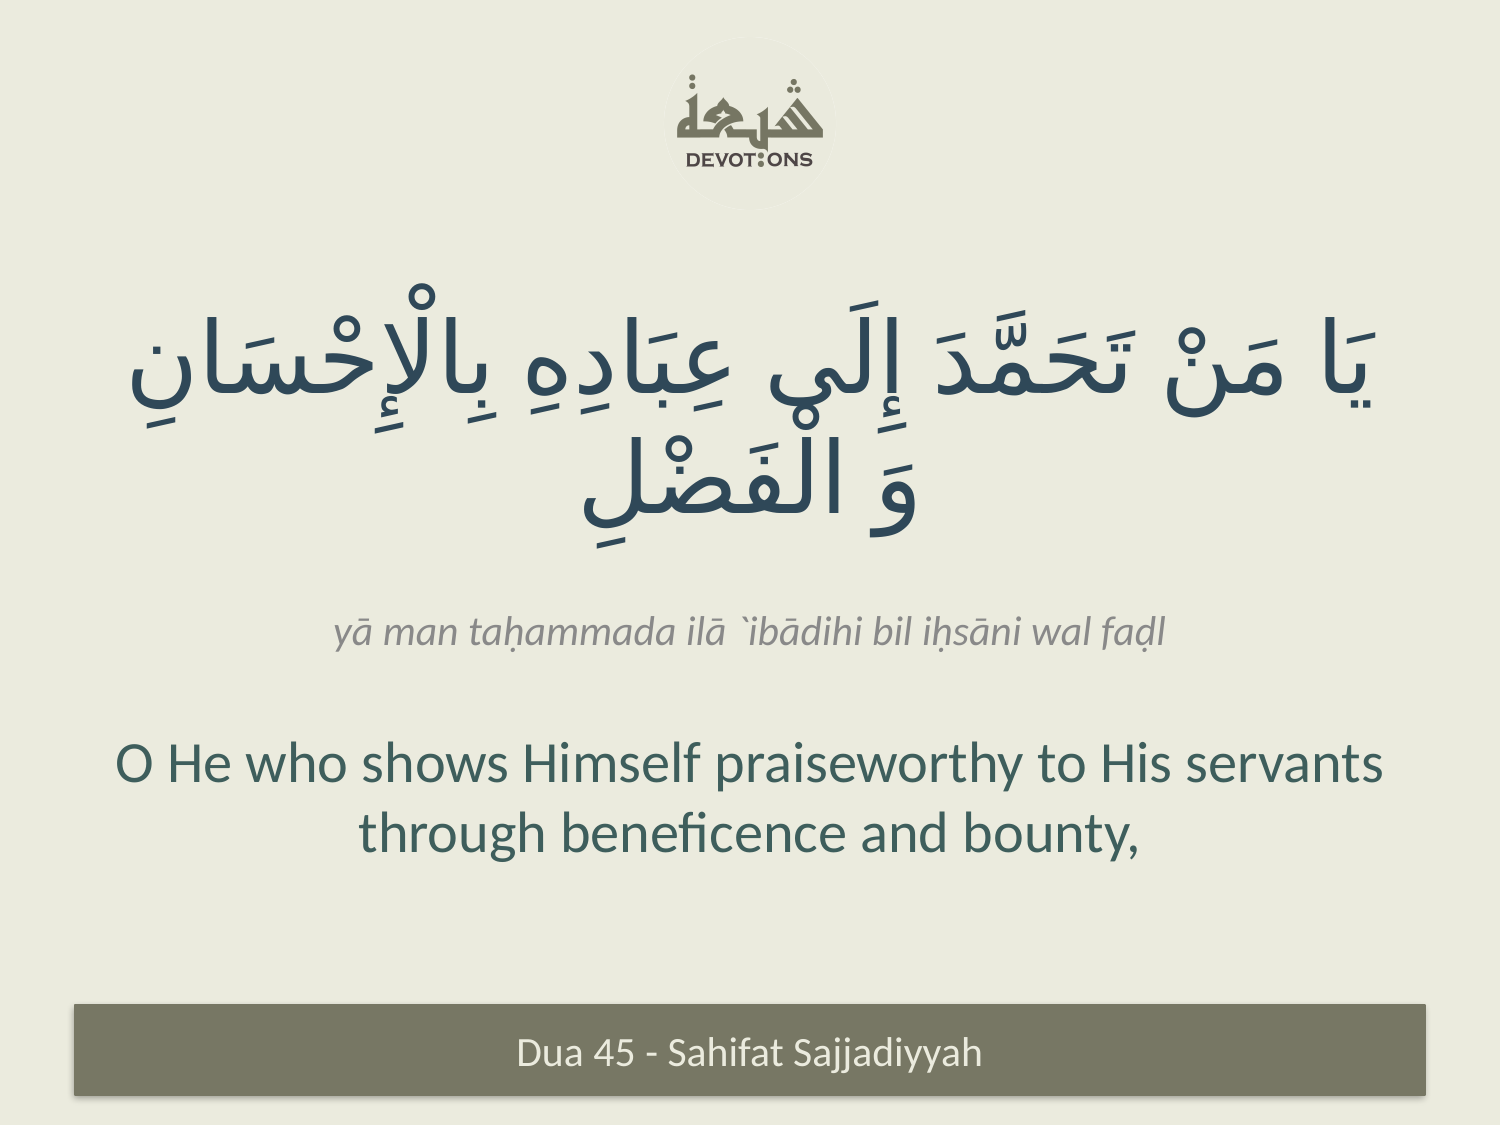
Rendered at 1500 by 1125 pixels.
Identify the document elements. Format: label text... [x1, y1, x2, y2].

text_box يَا مَنْ تَحَمَّدَ إِلَى عِبَادِهِ بِالْإِحْسَانِ وَ الْفَضْلِ yā man taḥammada ilā `ibādihi bil iḥsāni wal faḍl O He who shows Himself praiseworthy to His servants through beneficence and bounty, [74, 286, 1425, 871]
picture [656, 29, 844, 218]
text_box [74, 1004, 1426, 1096]
text_box Dua 45 - Sahifat Sajjadiyyah [501, 1017, 999, 1083]
